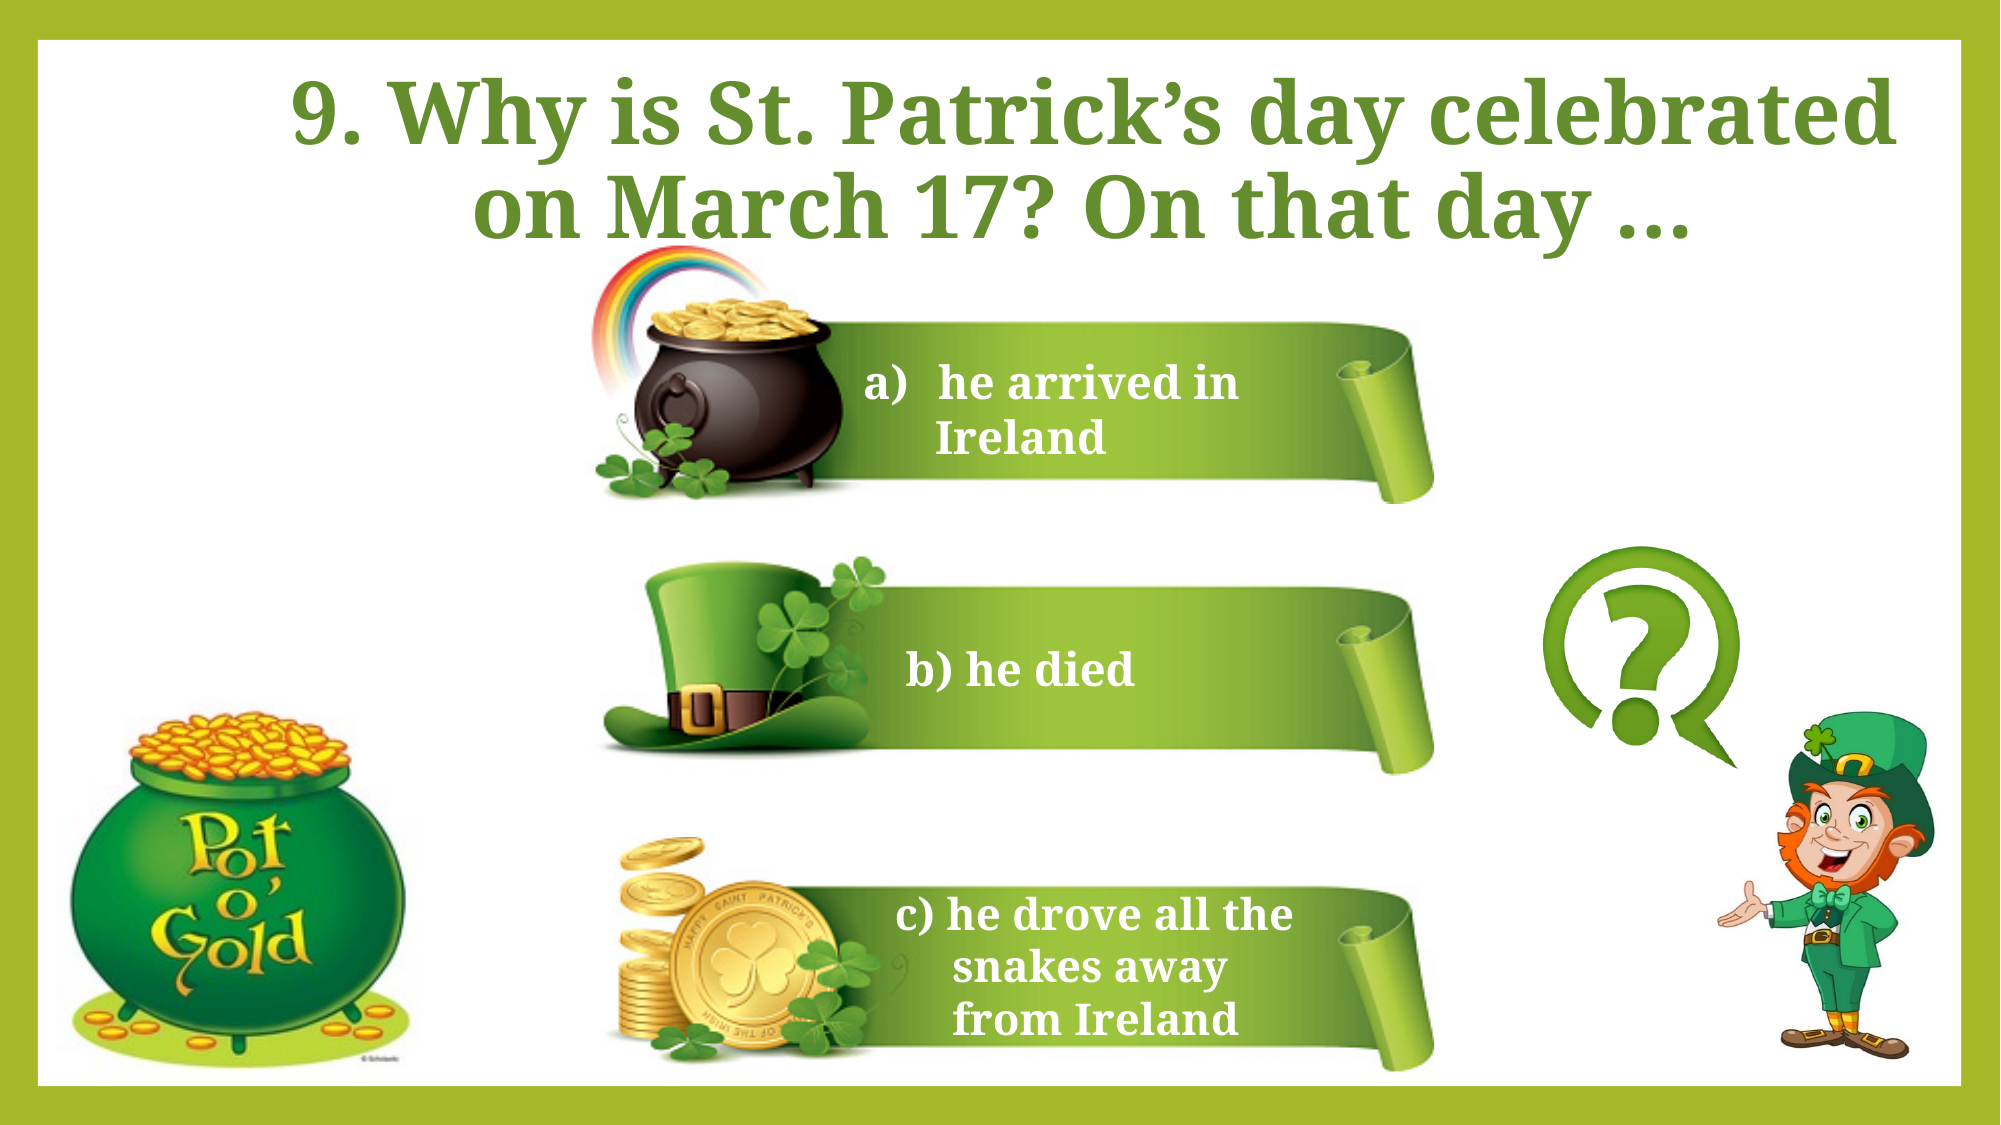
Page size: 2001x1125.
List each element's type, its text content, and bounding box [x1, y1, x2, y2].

picture [598, 836, 1435, 1077]
picture [55, 695, 428, 1075]
picture [1537, 535, 1953, 1067]
title 9. Why is St. Patrick’s day celebrated on March 17? On that day … [275, 54, 1915, 272]
picture [584, 554, 1435, 785]
picture [584, 243, 1435, 505]
